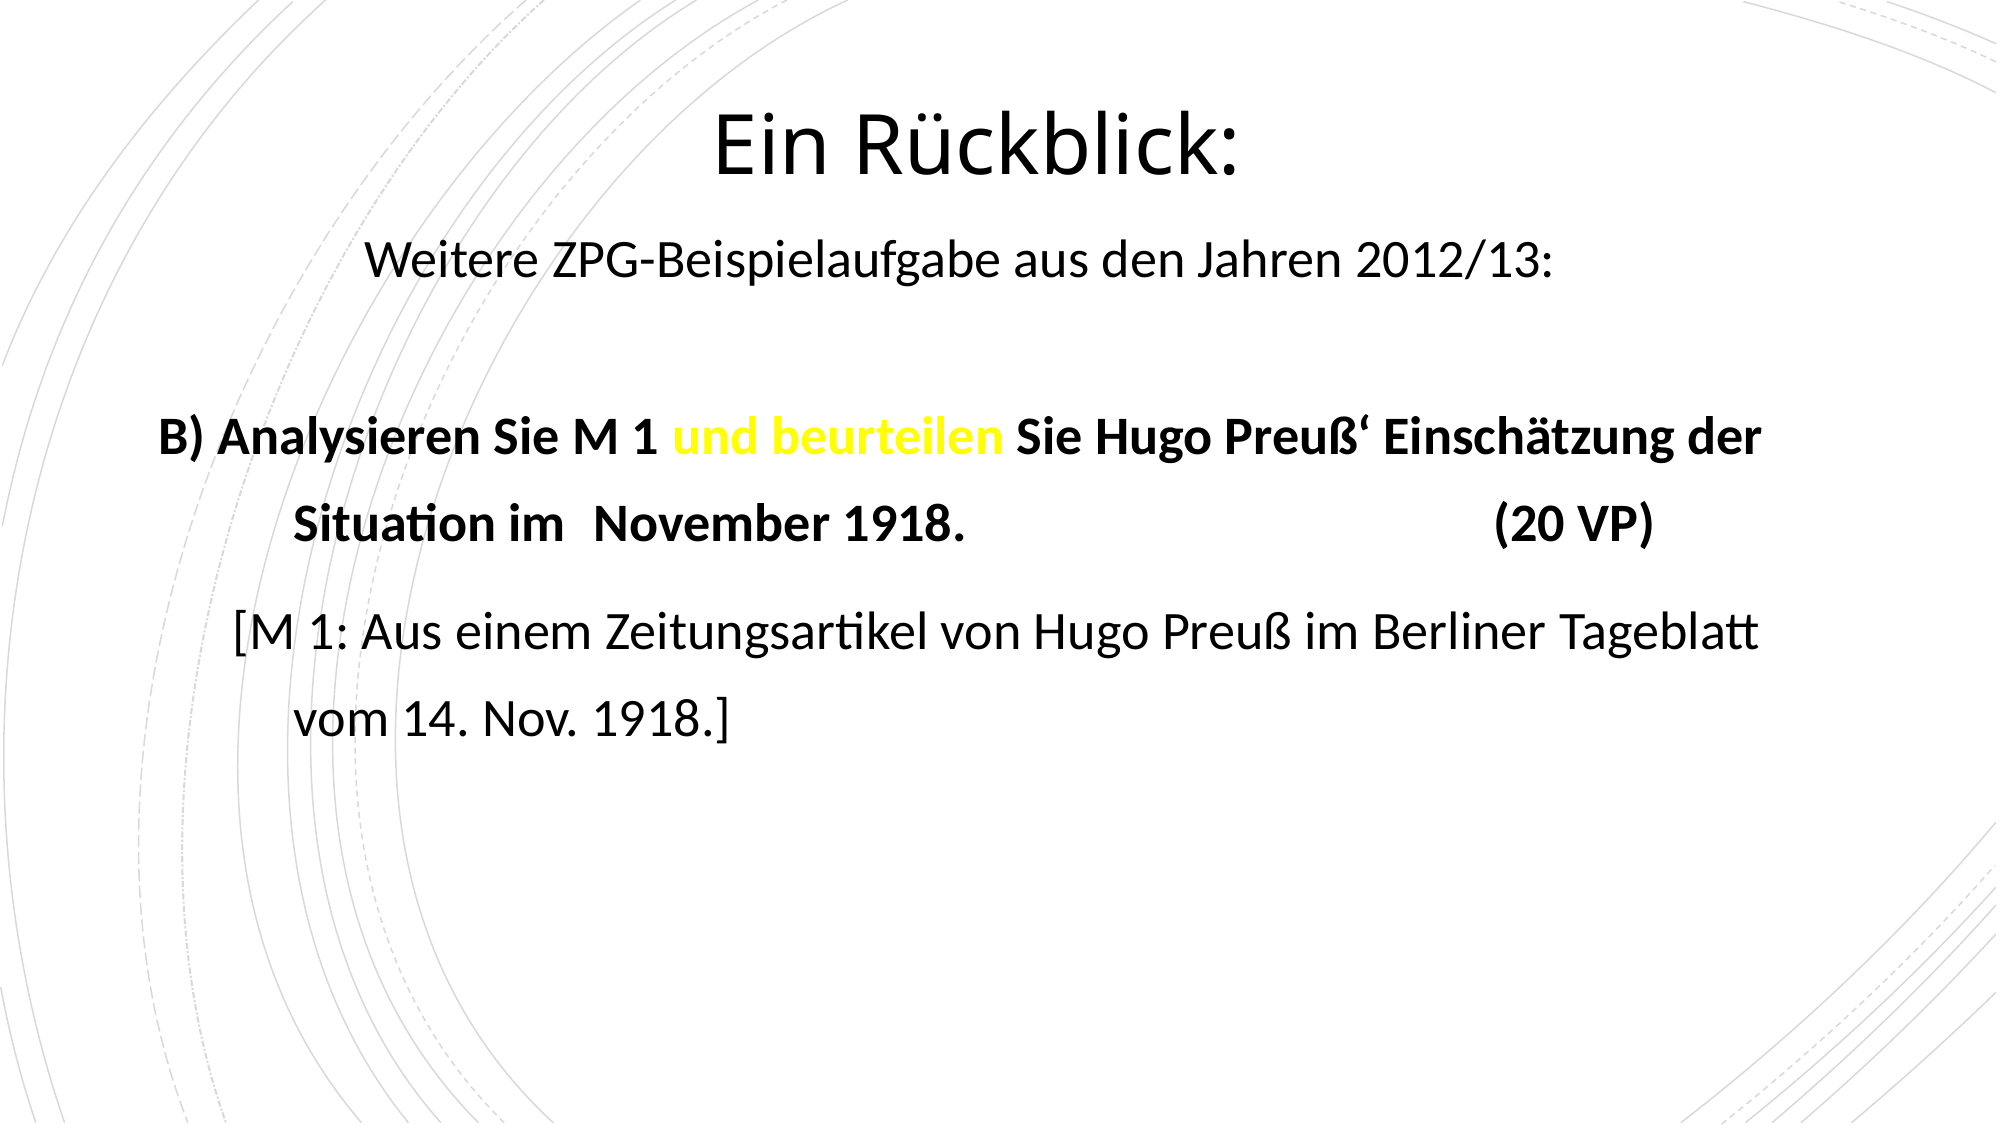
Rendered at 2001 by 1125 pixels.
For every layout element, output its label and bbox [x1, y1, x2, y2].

text_box [0, 0, 1997, 1125]
